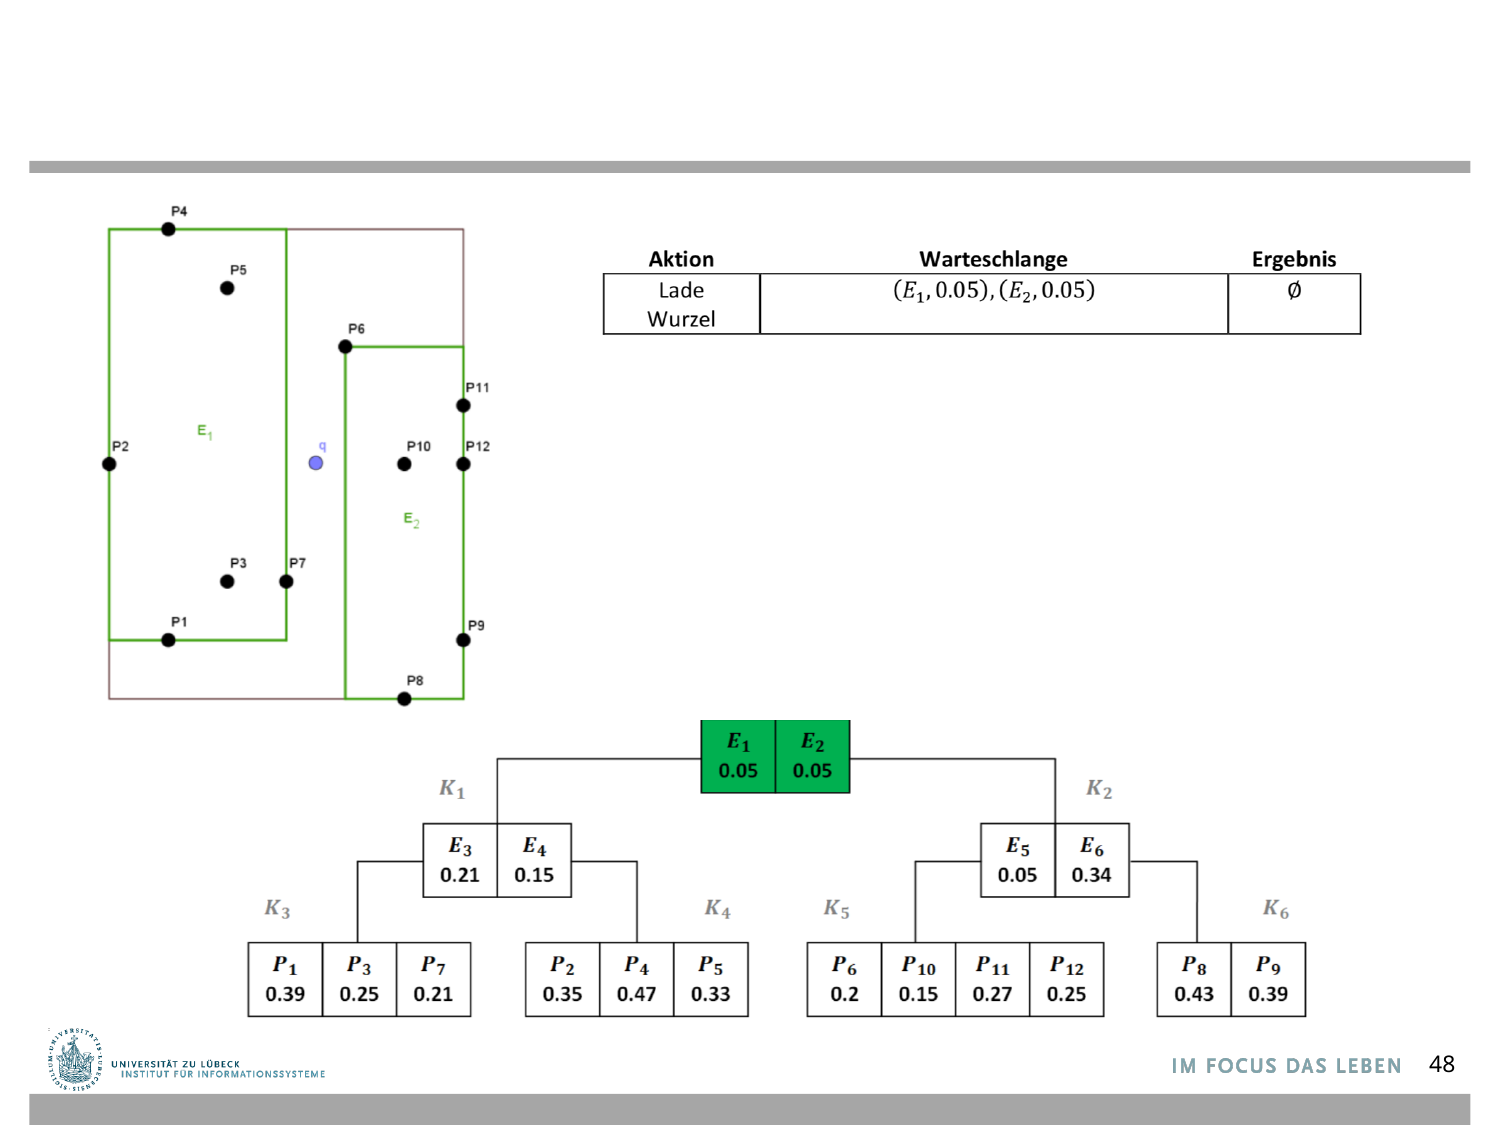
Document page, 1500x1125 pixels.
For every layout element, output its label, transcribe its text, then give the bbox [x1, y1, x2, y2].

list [64, 184, 1416, 720]
picture [1173, 1058, 1305, 1073]
slide_number 48 [1305, 1050, 1471, 1083]
picture [182, 720, 1344, 1051]
